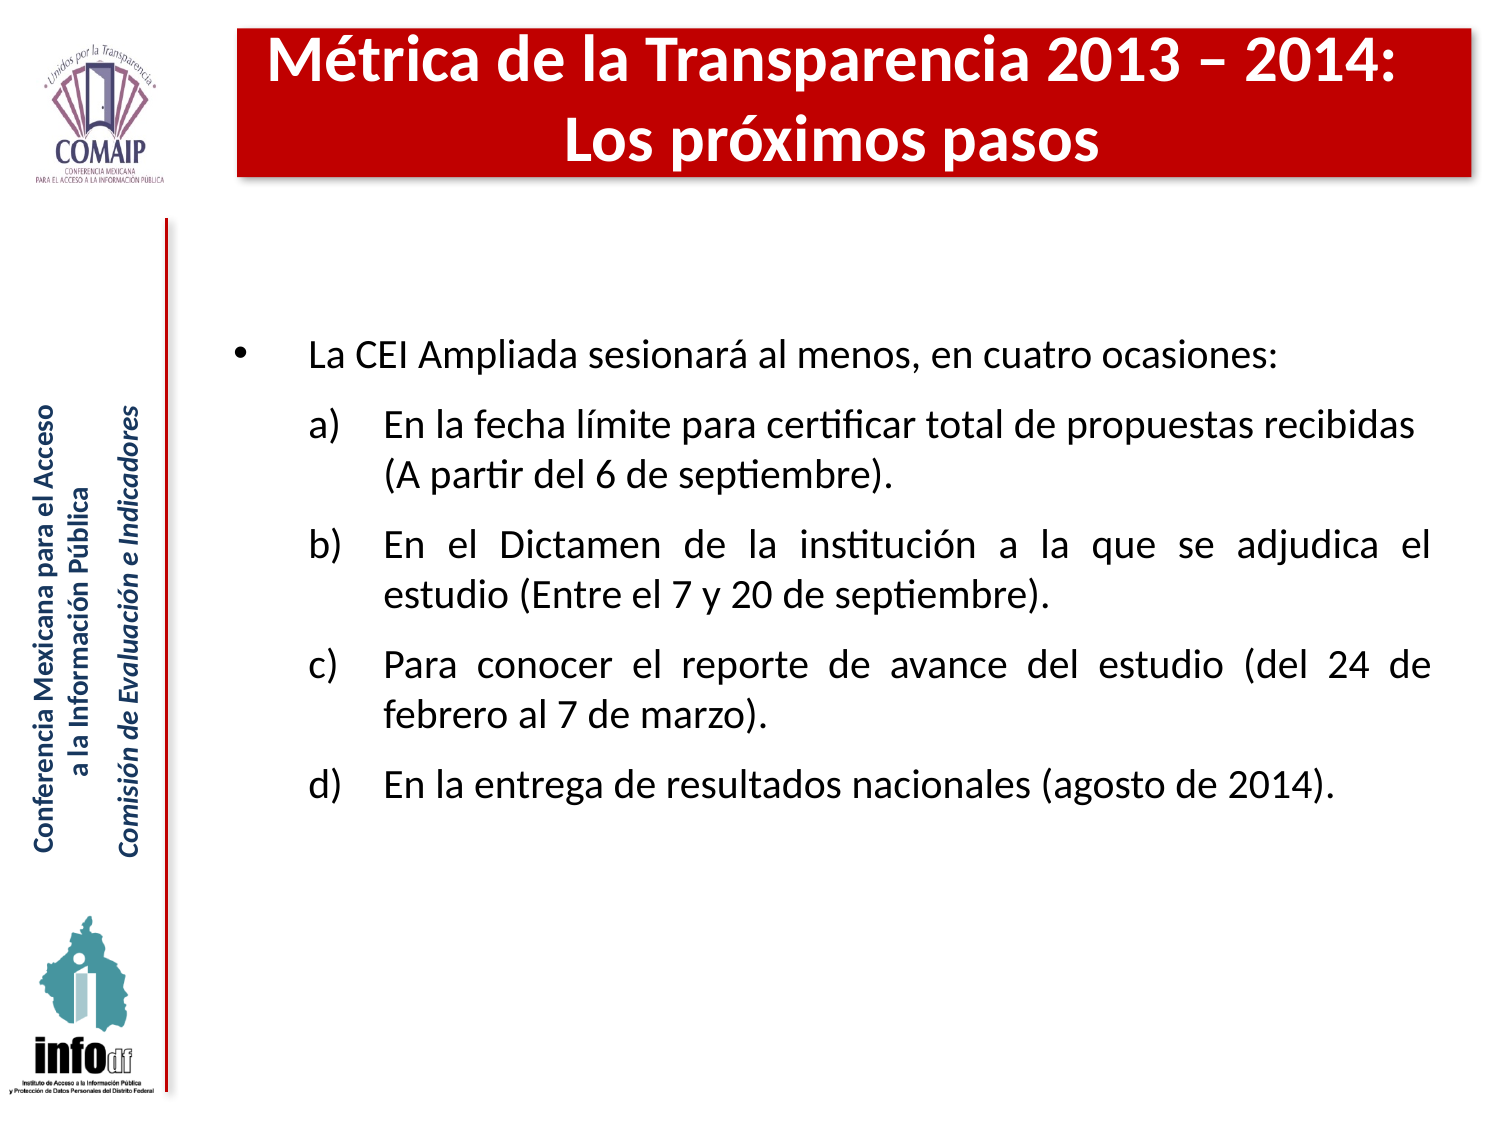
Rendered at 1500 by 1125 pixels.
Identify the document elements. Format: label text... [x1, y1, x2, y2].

text_box La CEI Ampliada sesionará al menos, en cuatro ocasiones: En la fecha límite para certificar total de propuestas recibidas (A partir del 6 de septiembre). En el Dictamen de la institución a la que se adjudica el estudio (Entre el 7 y 20 de septiembre). Para conocer el reporte de avance del estudio (del 24 de febrero al 7 de marzo). En la entrega de resultados nacionales (agosto de 2014). [218, 319, 1447, 864]
picture [1, 910, 160, 1097]
picture [36, 44, 164, 183]
text_box Métrica de la Transparencia 2013 – 2014: Los próximos pasos [218, 7, 1447, 182]
